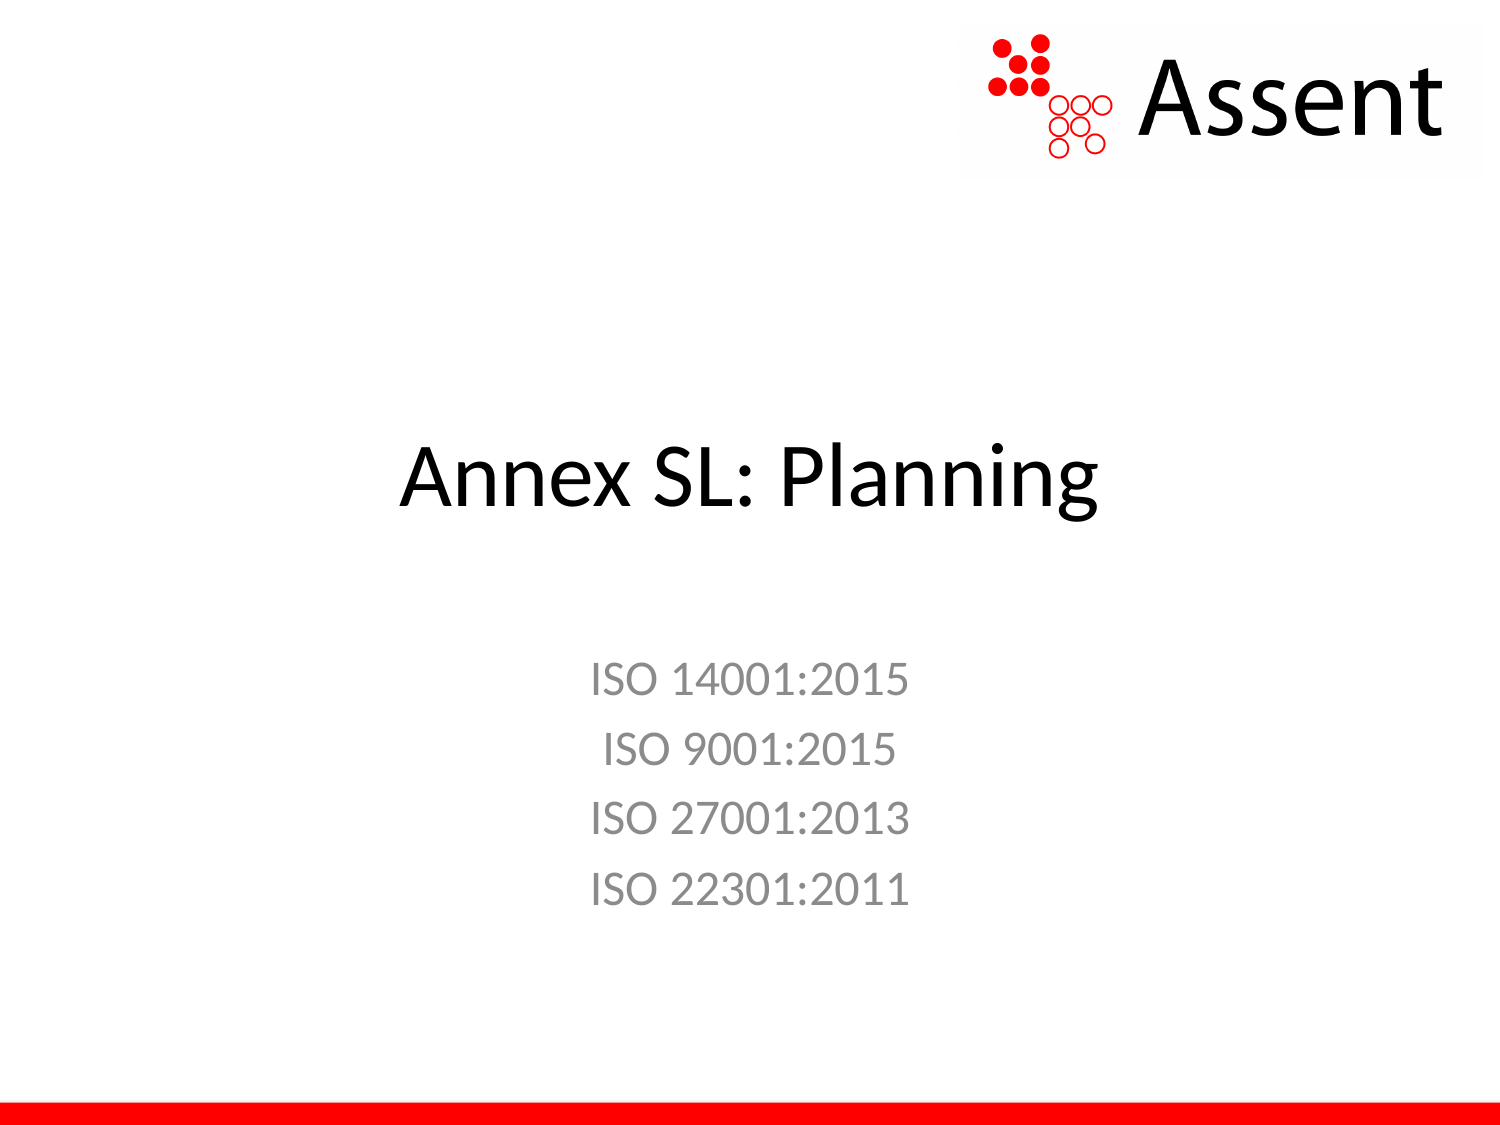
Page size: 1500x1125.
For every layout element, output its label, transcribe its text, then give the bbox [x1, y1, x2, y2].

picture [956, 19, 1484, 180]
title Annex SL: Planning [112, 349, 1388, 591]
subtitle ISO 14001:2015 ISO 9001:2015 ISO 27001:2013 ISO 22301:2011 [225, 637, 1275, 925]
